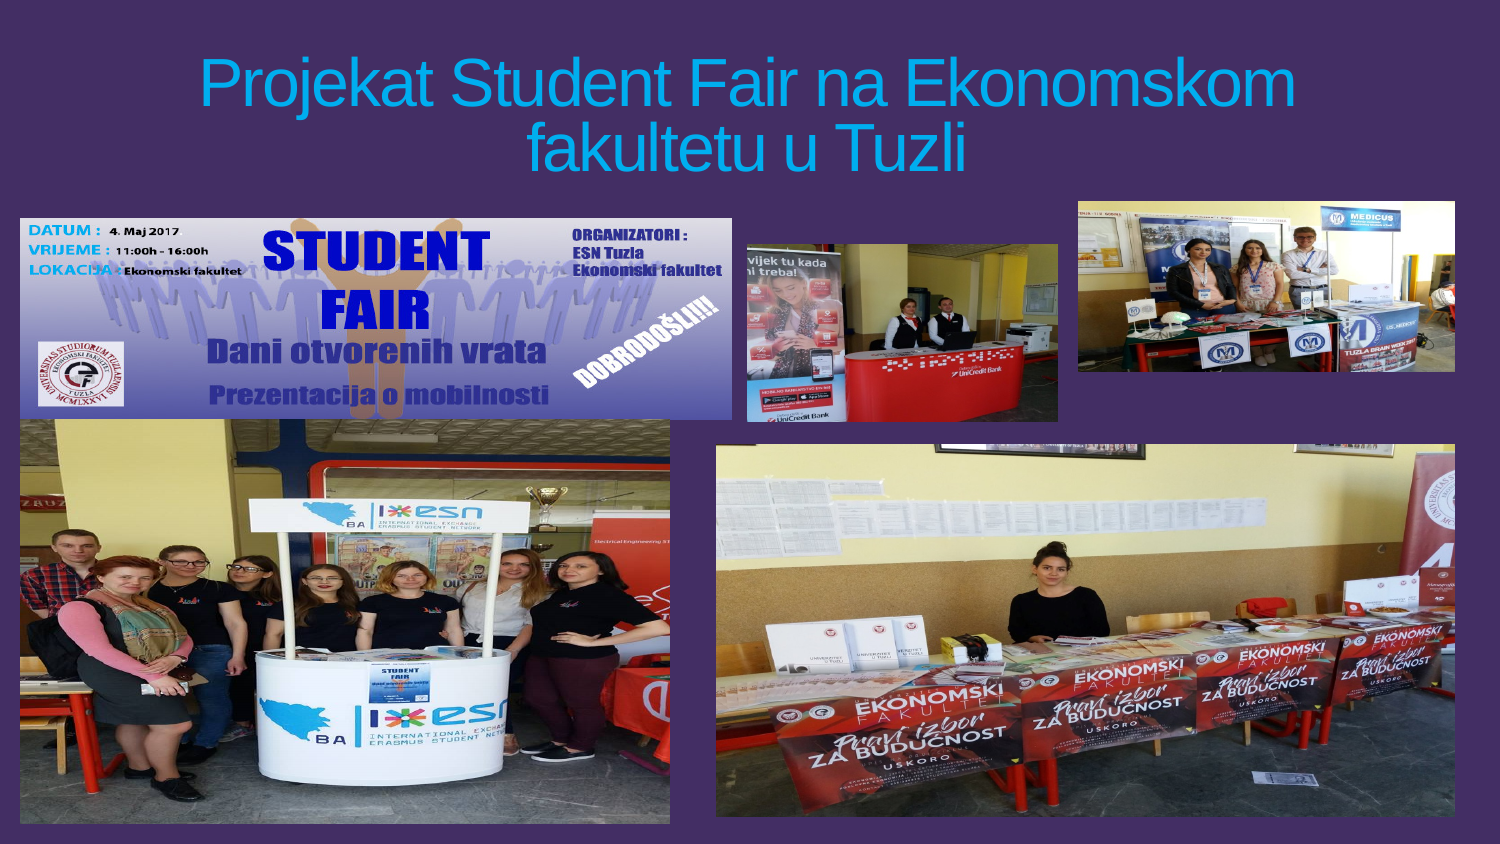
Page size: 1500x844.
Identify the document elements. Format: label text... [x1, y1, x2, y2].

picture [715, 444, 1455, 817]
title Projekat Student Fair na Ekonomskom fakultetu u Tuzli [100, 37, 1394, 676]
picture [746, 244, 1059, 422]
picture [1078, 201, 1455, 372]
picture [20, 218, 733, 824]
